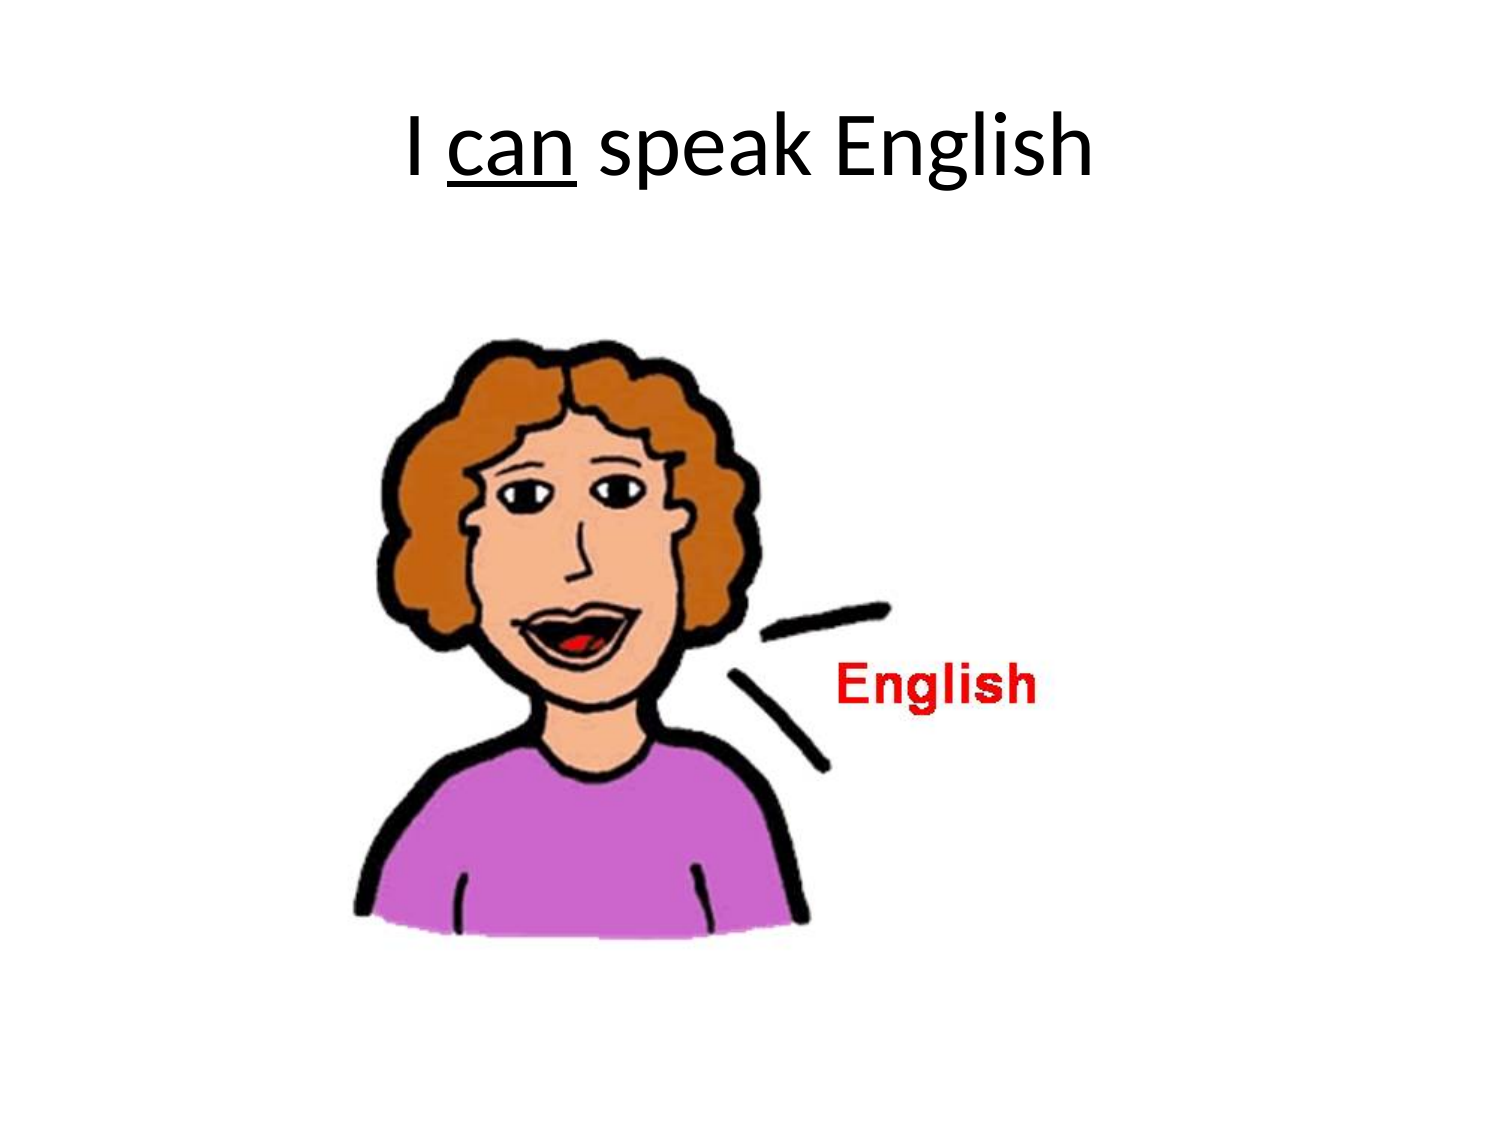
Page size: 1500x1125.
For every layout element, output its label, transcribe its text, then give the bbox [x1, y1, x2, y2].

picture [336, 302, 1074, 967]
title I can speak English [75, 45, 1425, 233]
